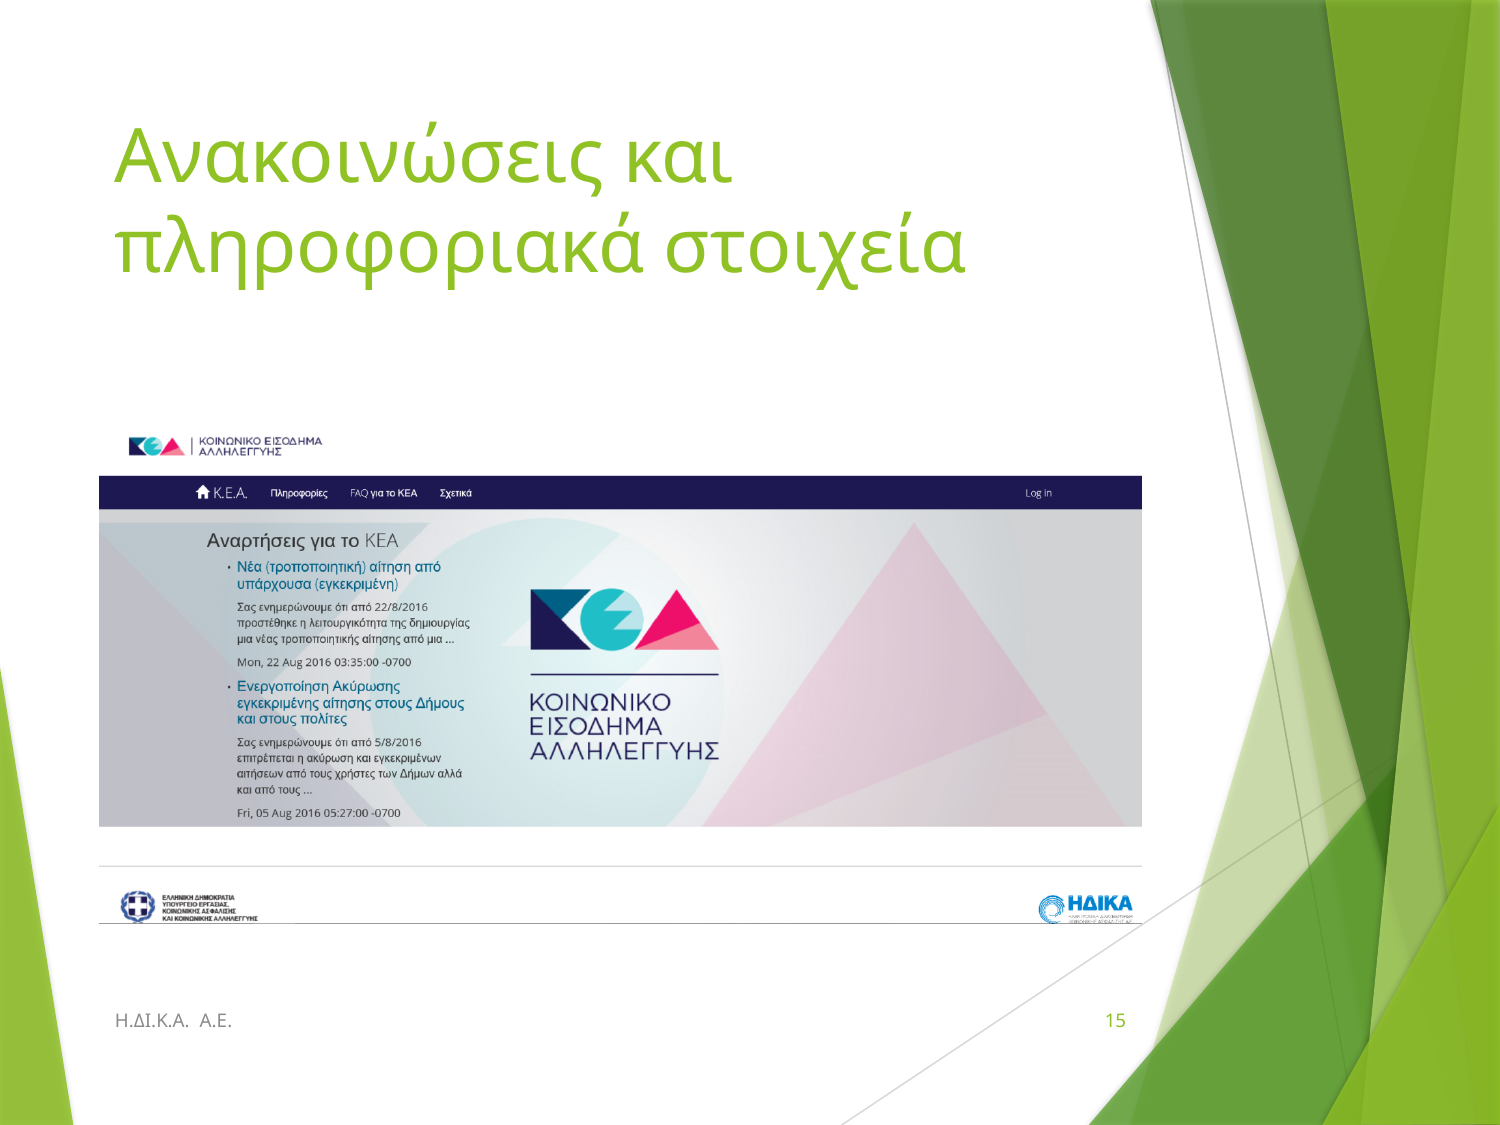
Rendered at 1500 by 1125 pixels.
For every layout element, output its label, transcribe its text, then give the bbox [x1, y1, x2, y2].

footer Η.ΔΙ.Κ.Α. Α.Ε. [99, 991, 859, 1051]
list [99, 421, 1142, 925]
title Ανακοινώσεις και πληροφοριακά στοιχεία [99, 99, 1142, 317]
slide_number 15 [1057, 991, 1142, 1051]
